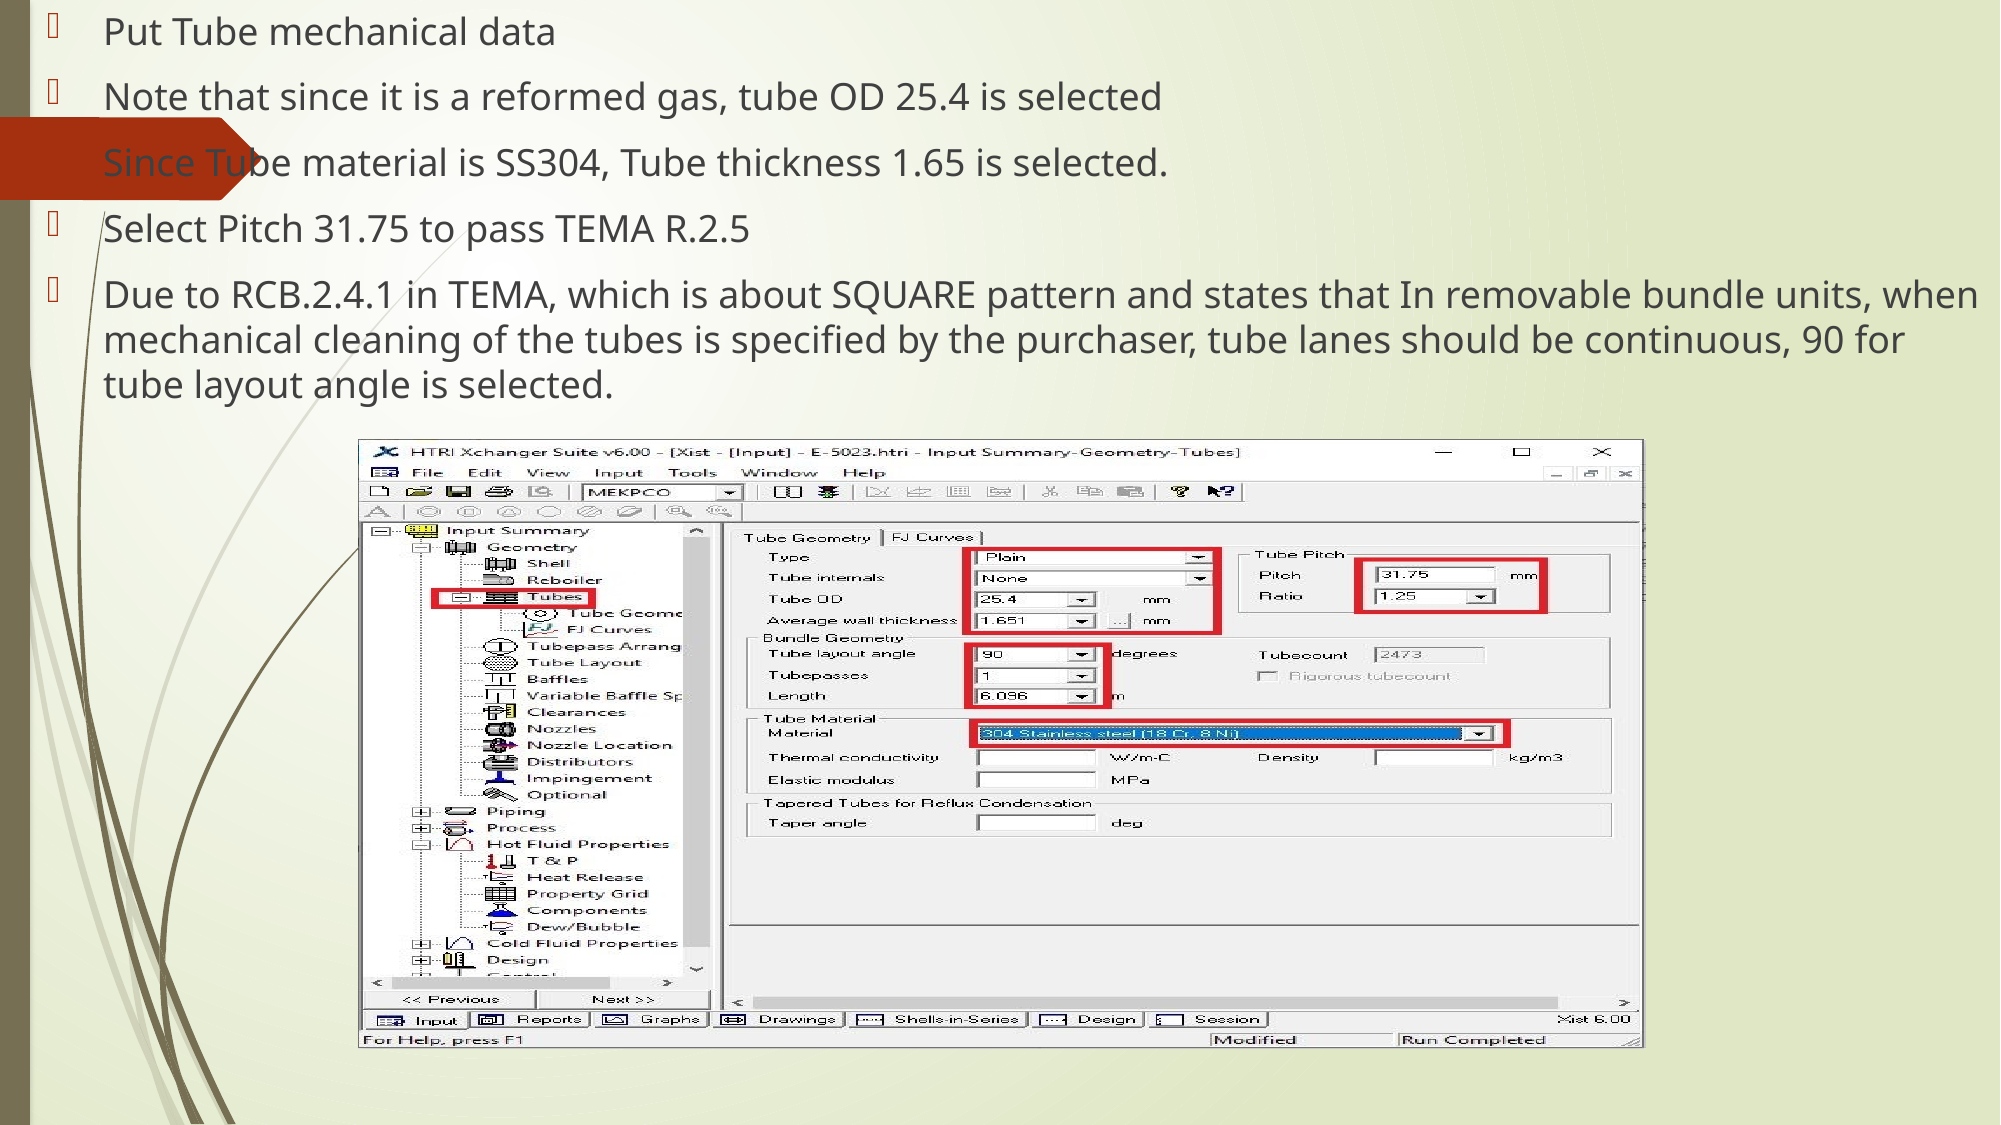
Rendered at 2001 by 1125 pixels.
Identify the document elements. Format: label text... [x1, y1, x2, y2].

list Put Tube mechanical data Note that since it is a reformed gas, tube OD 25.4 is selected Since Tube material is SS304, Tube thickness 1.65 is selected. Select Pitch 31.75 to pass TEMA R.2.5 Due to RCB.2.4.1 in TEMA, which is about SQUARE pattern and states that In removable bundle units, when mechanical cleaning of the tubes is specified by the purchaser, tube lanes should be continuous, 90 for tube layout angle is selected. [31, 0, 2000, 1125]
picture [357, 439, 1646, 1049]
